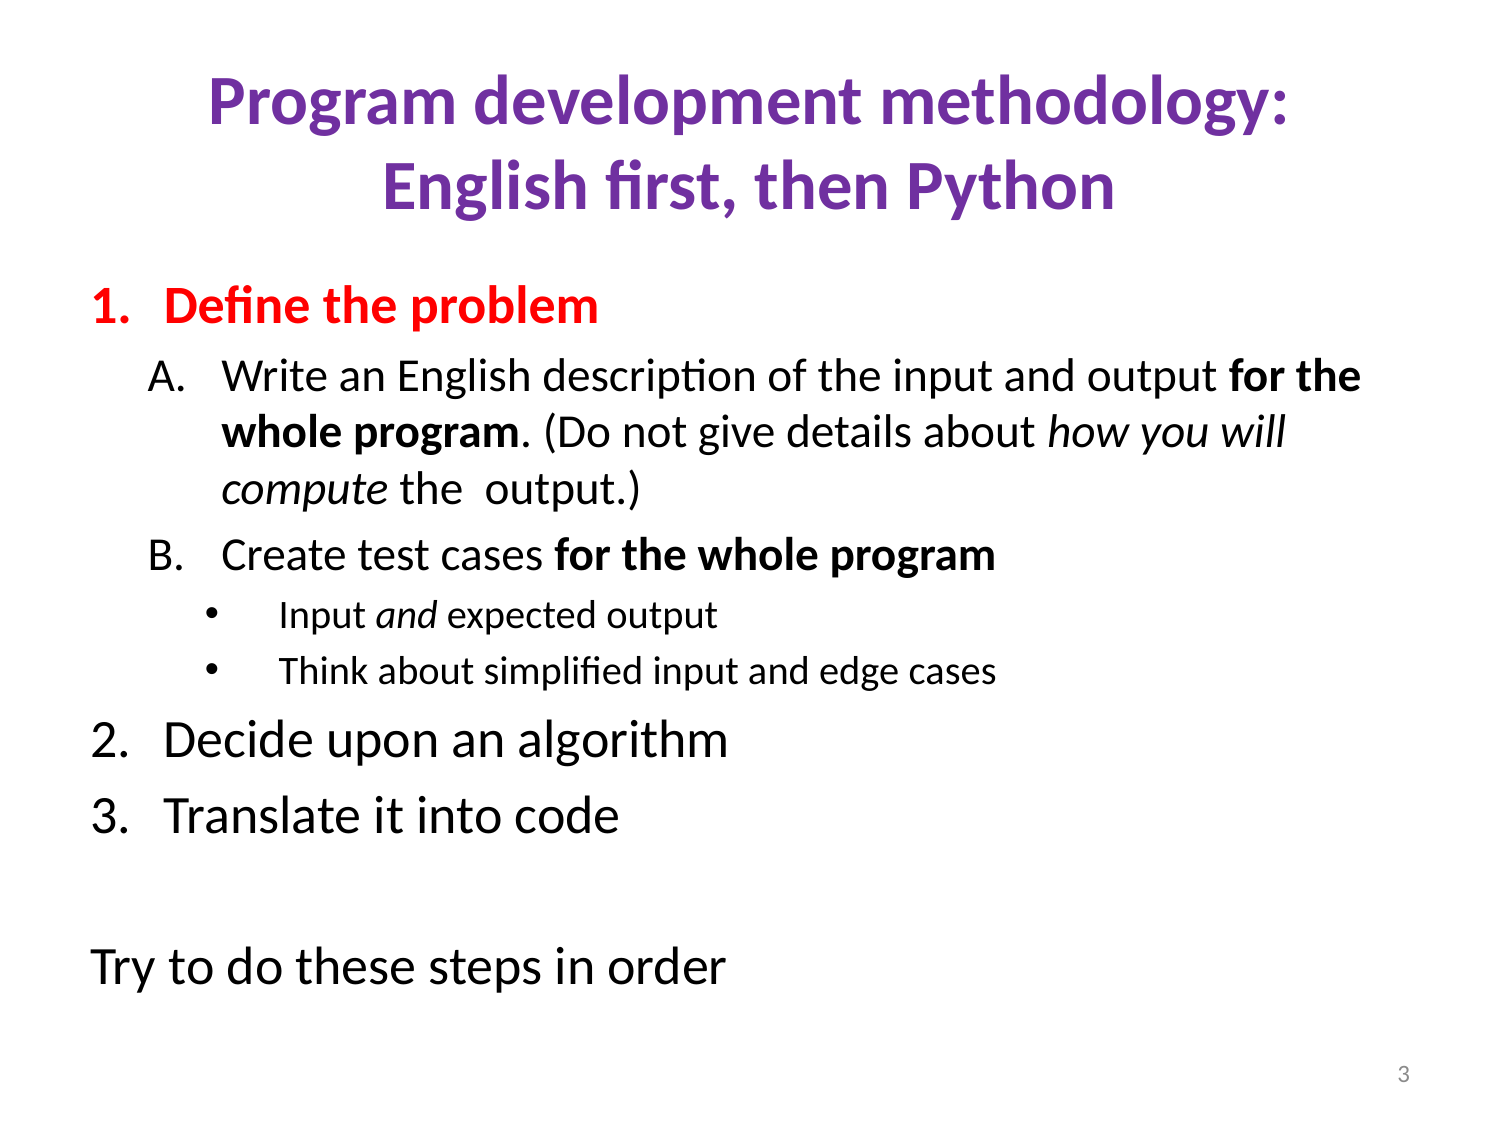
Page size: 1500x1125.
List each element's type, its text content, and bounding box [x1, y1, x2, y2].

list Define the problem Write an English description of the input and output for the whole program. (Do not give details about how you will compute the output.) Create test cases for the whole program Input and expected output Think about simplified input and edge cases Decide upon an algorithm Translate it into code Try to do these steps in order [75, 262, 1425, 1005]
title Program development methodology: English first, then Python [75, 45, 1425, 233]
slide_number 3 [1074, 1042, 1425, 1103]
